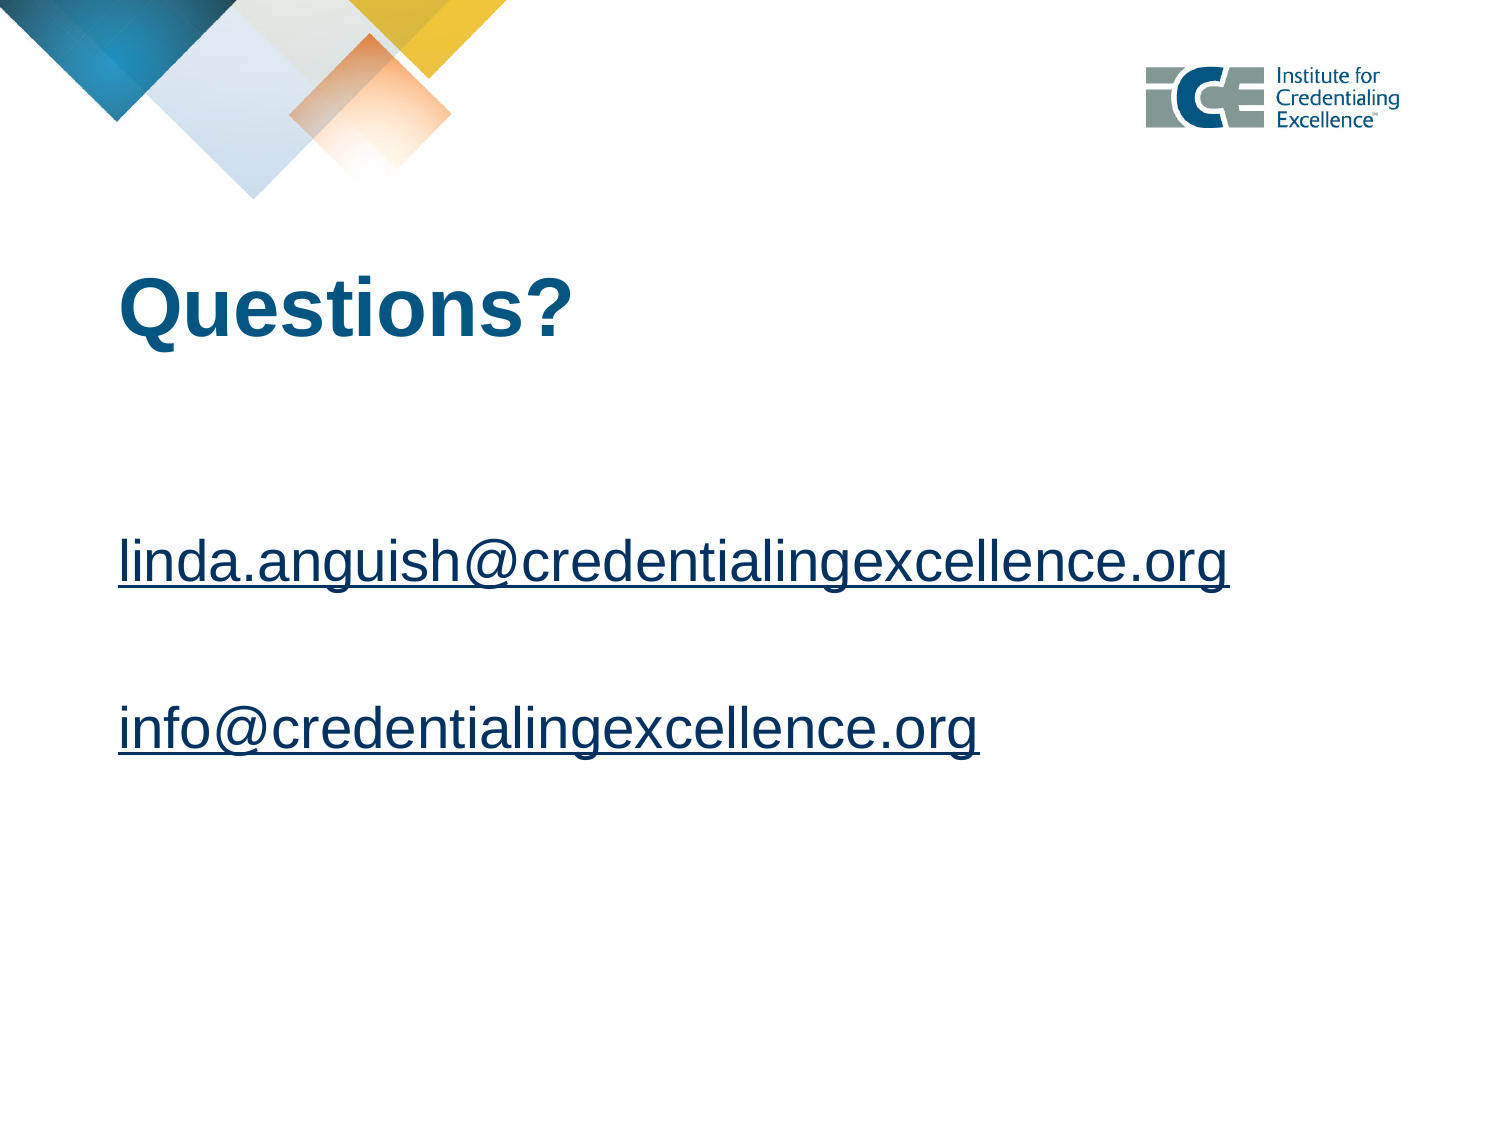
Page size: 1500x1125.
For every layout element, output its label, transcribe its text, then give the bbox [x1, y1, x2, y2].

title Questions? [103, 200, 1397, 419]
list linda.anguish@credentialingexcellence.org info@credentialingexcellence.org [103, 432, 1397, 1014]
picture [0, 0, 1500, 1125]
